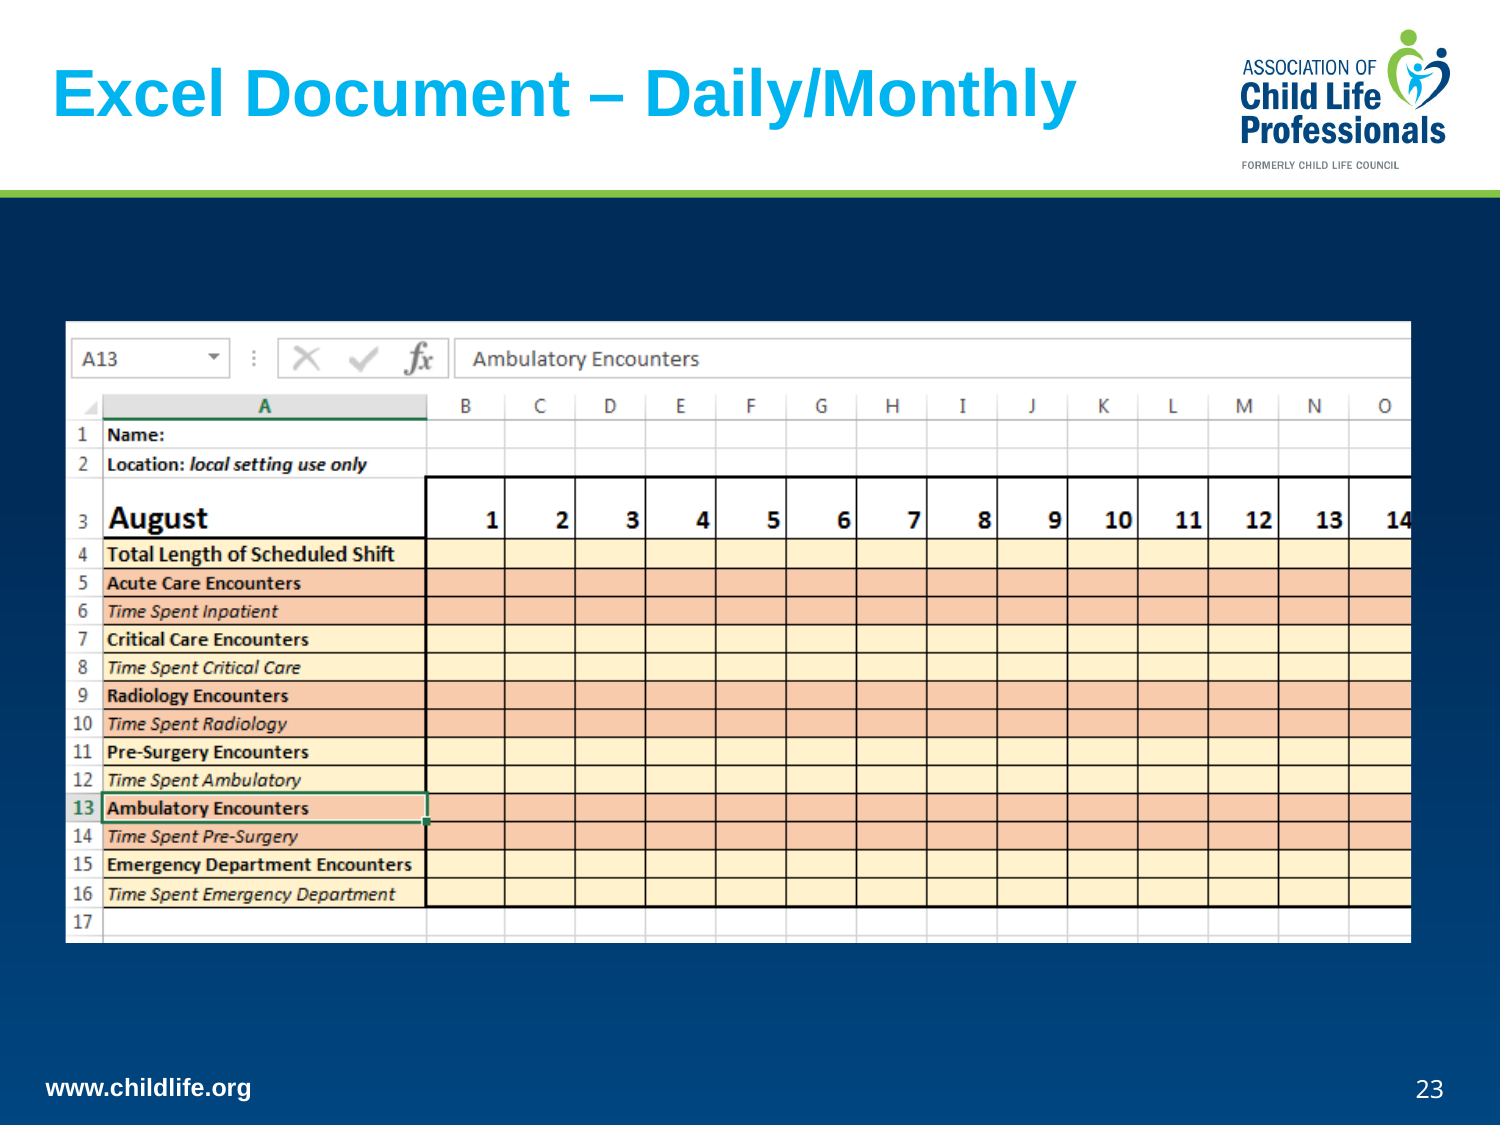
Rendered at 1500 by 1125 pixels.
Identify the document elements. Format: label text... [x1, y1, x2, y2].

picture [1239, 28, 1452, 171]
picture [65, 321, 1412, 944]
title Excel Document – Daily/Monthly [37, 51, 1332, 148]
